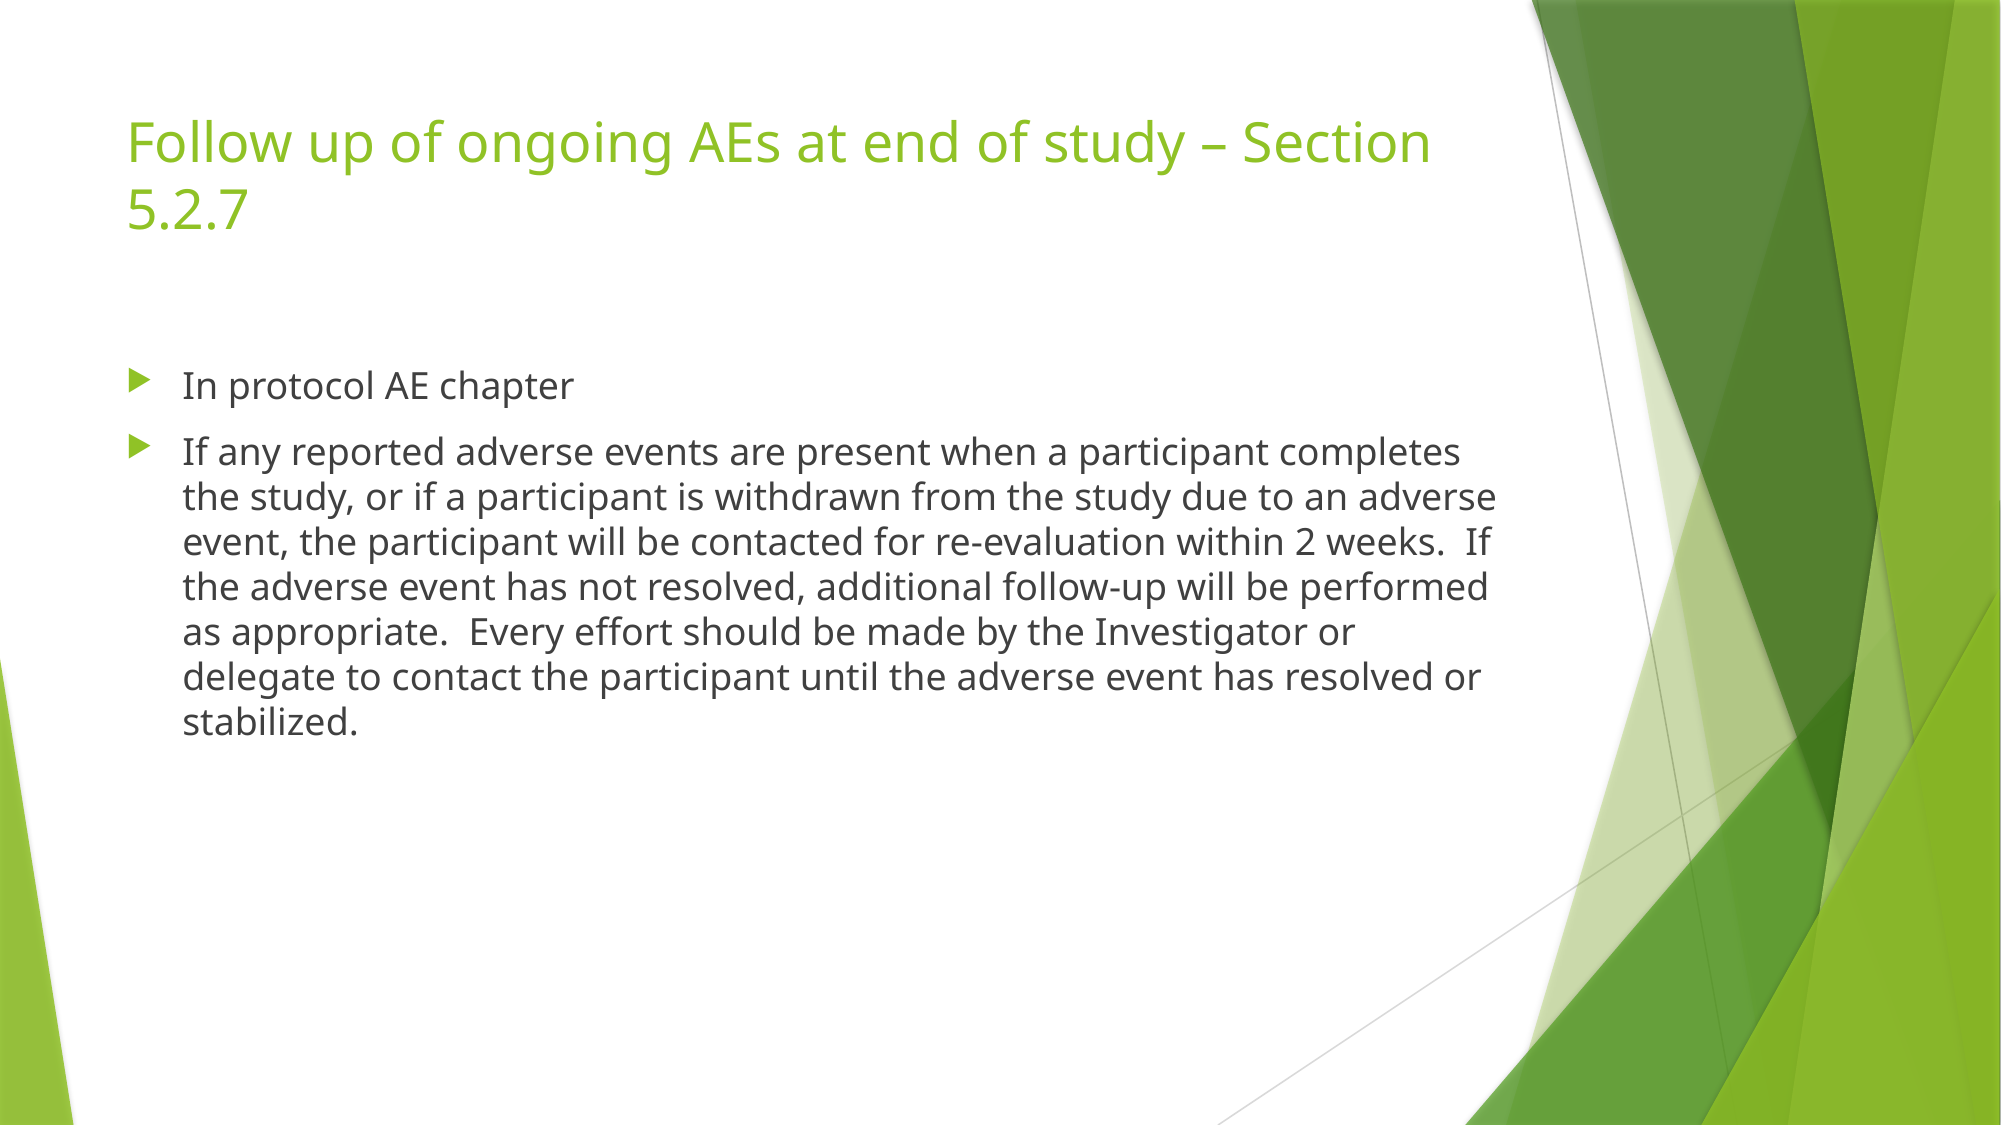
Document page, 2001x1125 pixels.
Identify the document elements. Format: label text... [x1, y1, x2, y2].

list In protocol AE chapter If any reported adverse events are present when a participant completes the study, or if a participant is withdrawn from the study due to an adverse event, the participant will be contacted for re-evaluation within 2 weeks. If the adverse event has not resolved, additional follow-up will be performed as appropriate. Every effort should be made by the Investigator or delegate to contact the participant until the adverse event has resolved or stabilized. [111, 354, 1522, 992]
title Follow up of ongoing AEs at end of study – Section 5.2.7 [111, 99, 1522, 317]
